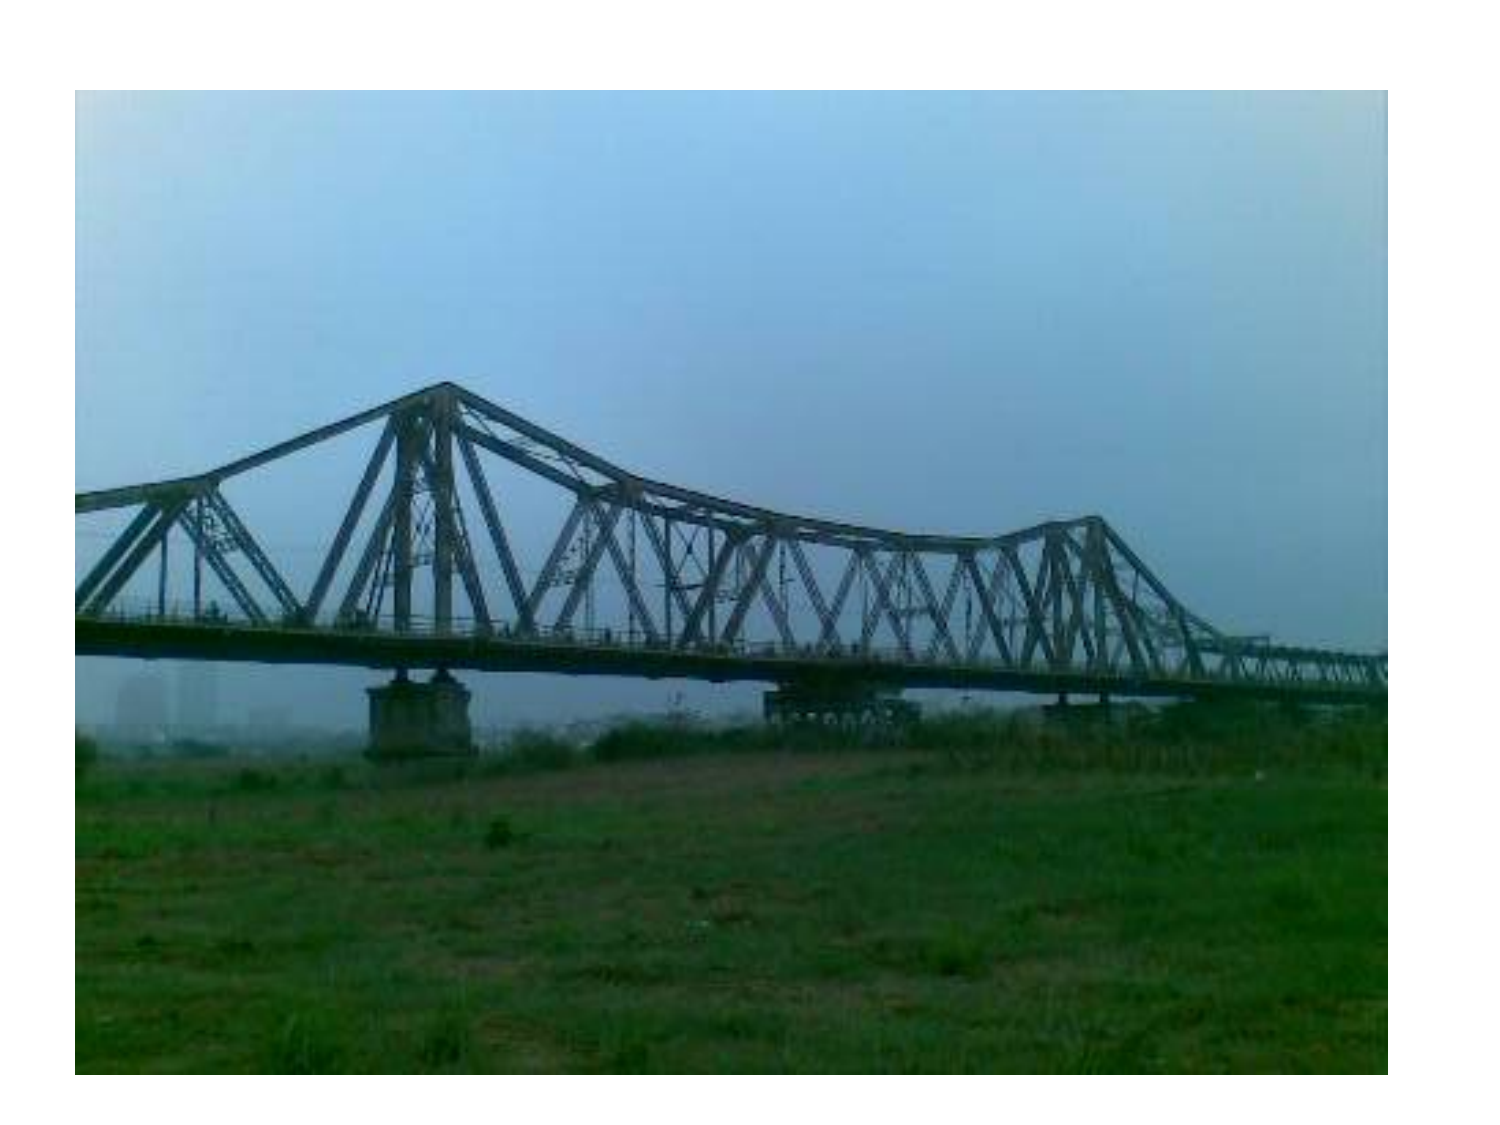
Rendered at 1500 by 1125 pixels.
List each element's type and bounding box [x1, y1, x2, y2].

picture [74, 90, 1388, 1076]
